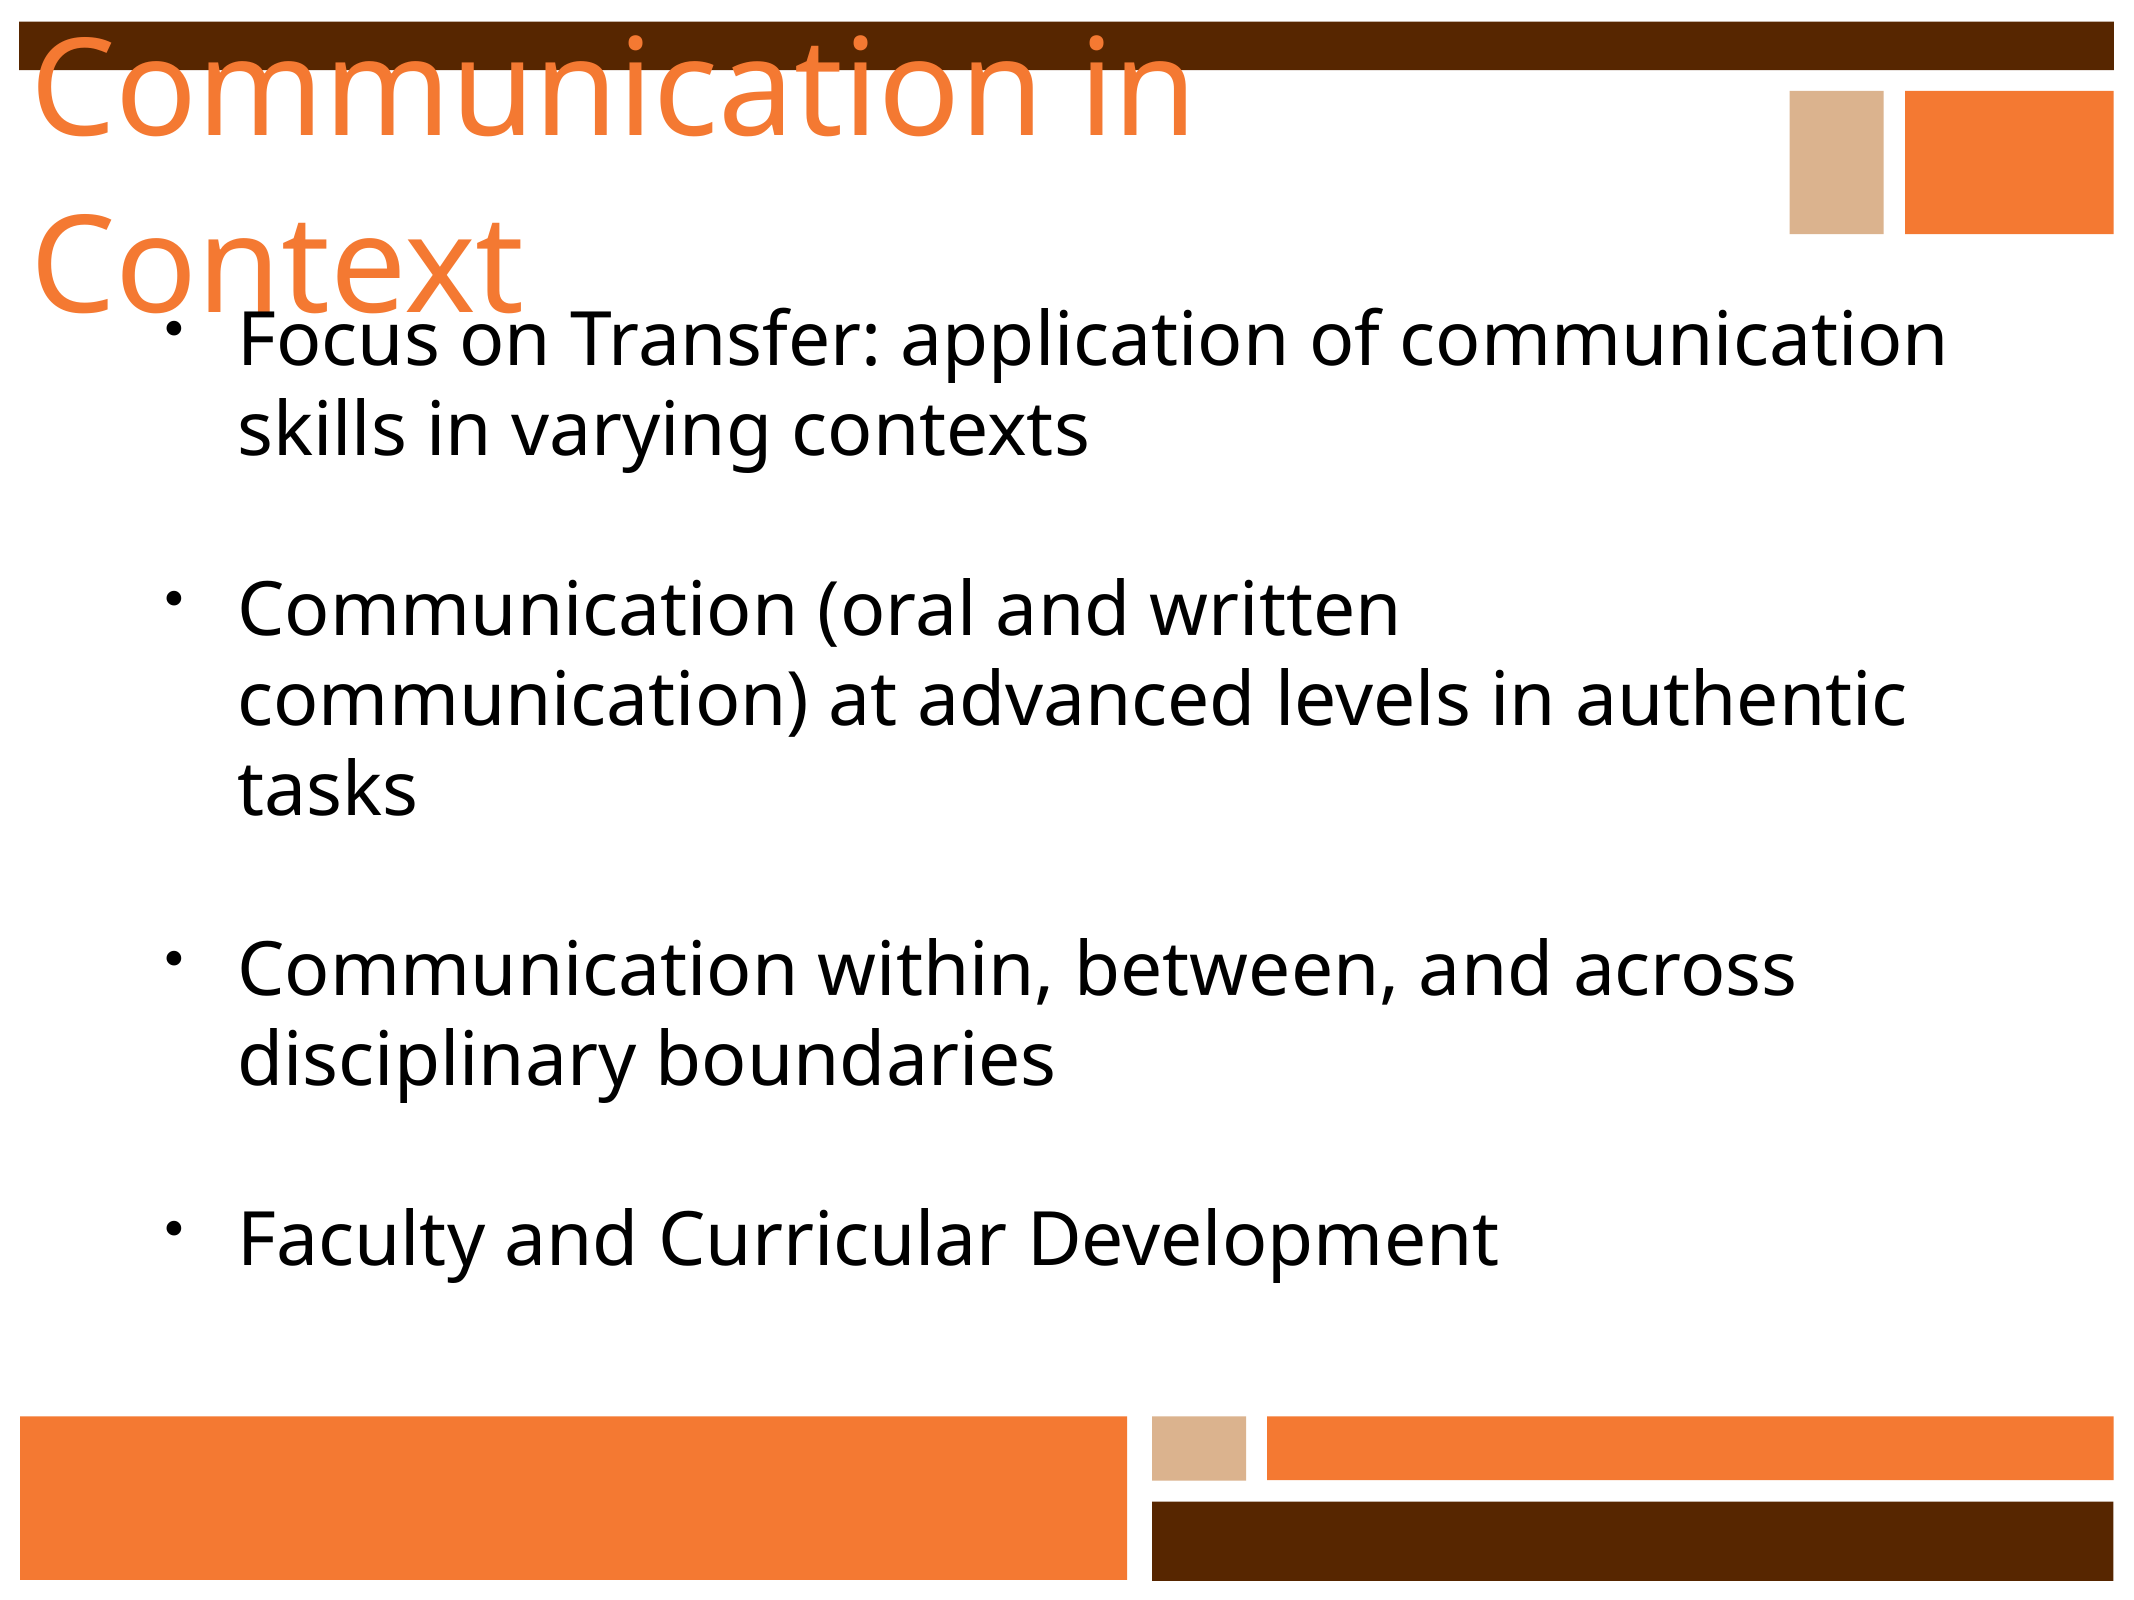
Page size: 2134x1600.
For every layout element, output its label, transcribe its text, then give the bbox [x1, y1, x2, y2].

title Communication in Context [21, 39, 1598, 286]
list Focus on Transfer: application of communication skills in varying contexts Communication (oral and written communication) at advanced levels in authentic tasks Communication within, between, and across disciplinary boundaries Faculty and Curricular Development [155, 281, 1978, 1396]
